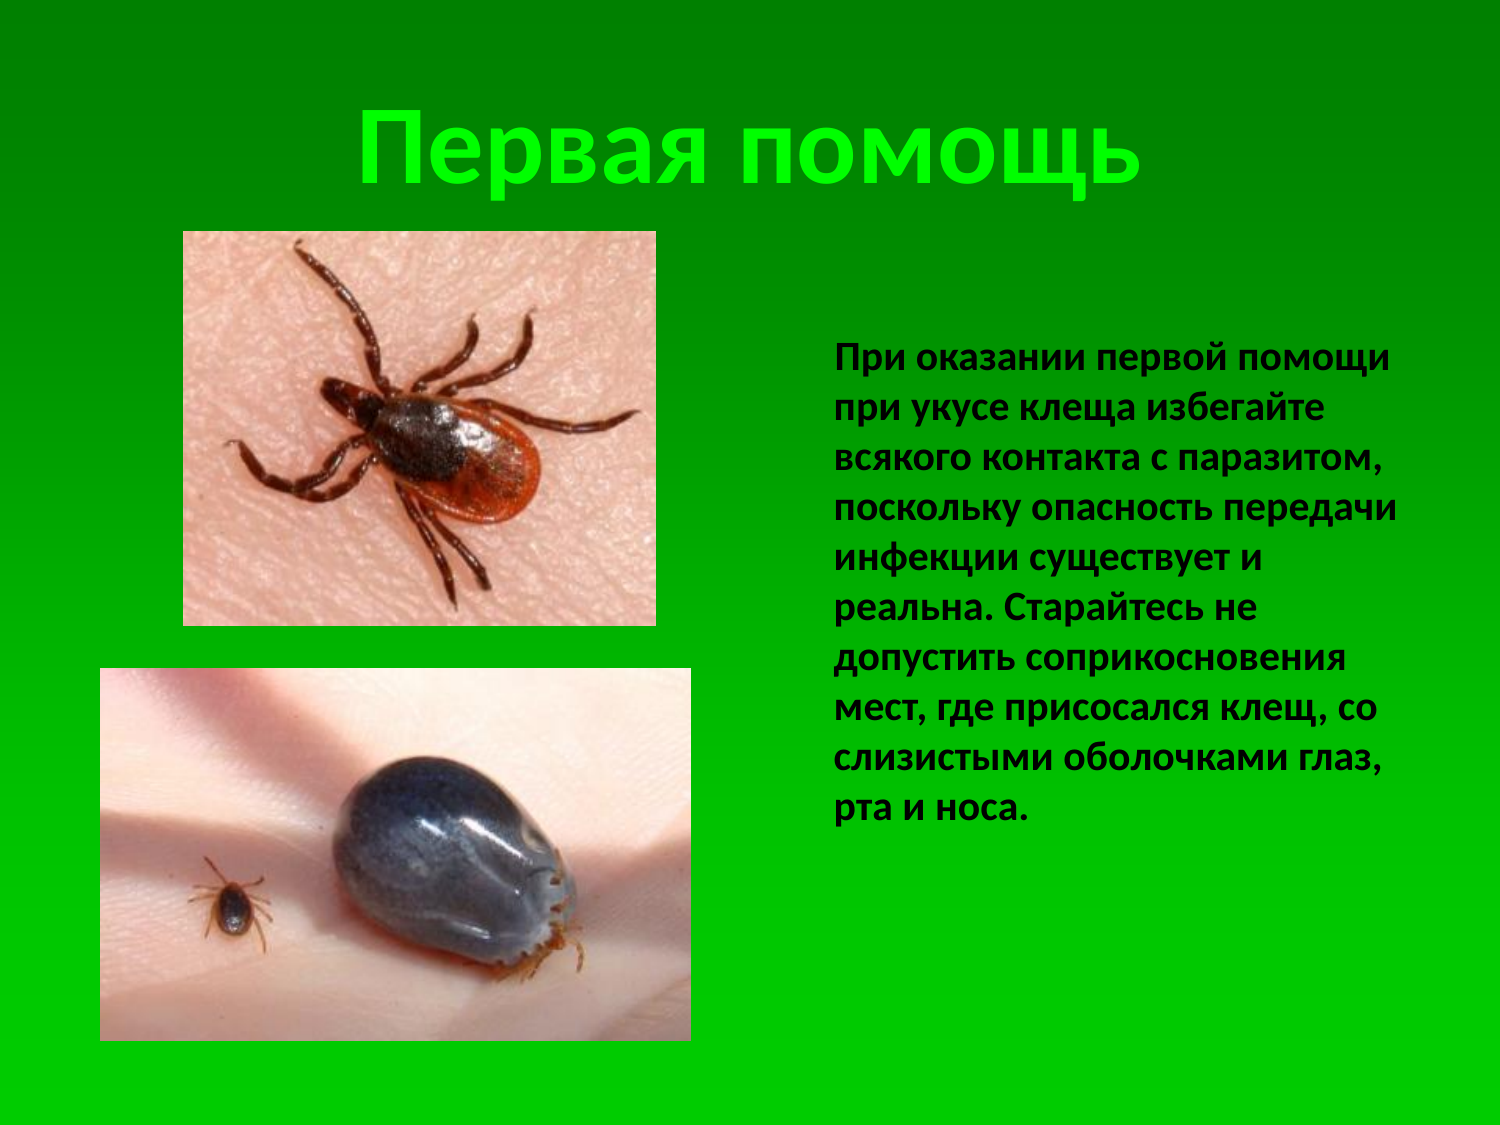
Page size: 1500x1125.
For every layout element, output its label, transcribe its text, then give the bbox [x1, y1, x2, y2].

list При оказании первой помощи при укусе клеща избегайте всякого контакта с паразитом, поскольку опасность передачи инфекции существует и реальна. Старайтесь не допустить соприкосновения мест, где присосался клещ, со слизистыми оболочками глаз, рта и носа. [762, 262, 1425, 1005]
title Первая помощь [75, 45, 1425, 233]
picture [0, 0, 1500, 1125]
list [182, 231, 656, 626]
